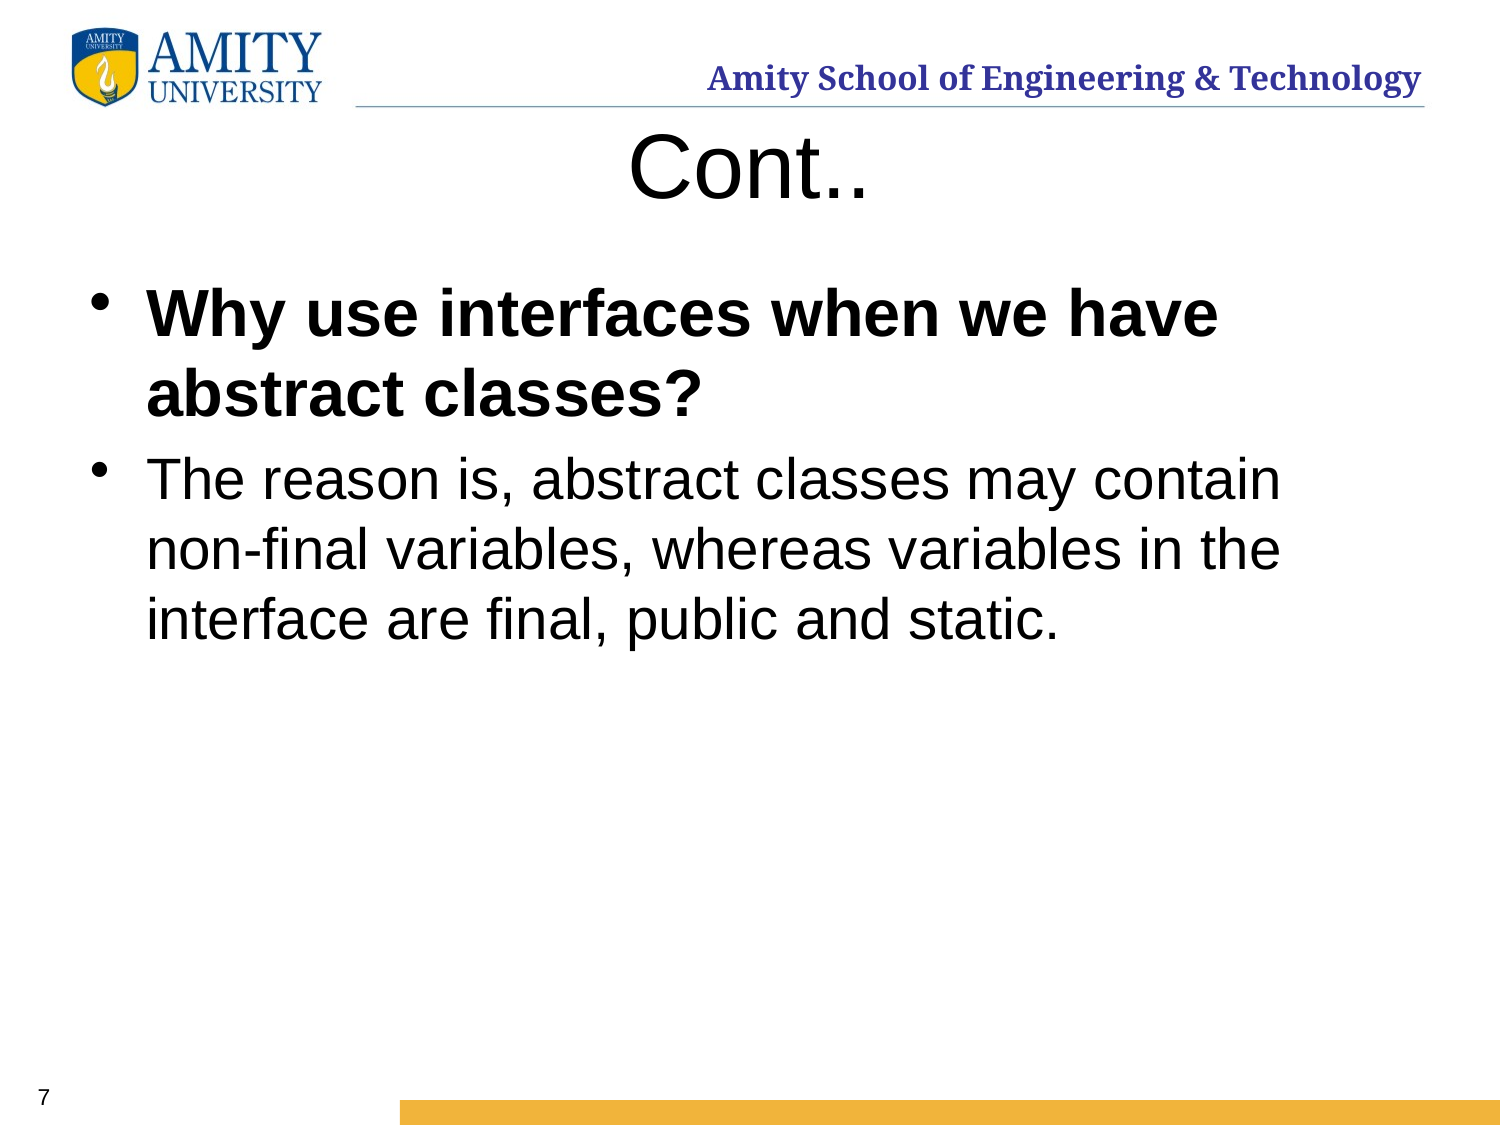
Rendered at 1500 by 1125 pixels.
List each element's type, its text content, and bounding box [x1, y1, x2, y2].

title Cont.. [75, 99, 1425, 233]
list Why use interfaces when we have abstract classes? The reason is, abstract classes may contain non-final variables, whereas variables in the interface are final, public and static. [75, 262, 1425, 1005]
picture [0, 0, 1499, 137]
slide_number 7 [0, 1074, 66, 1125]
